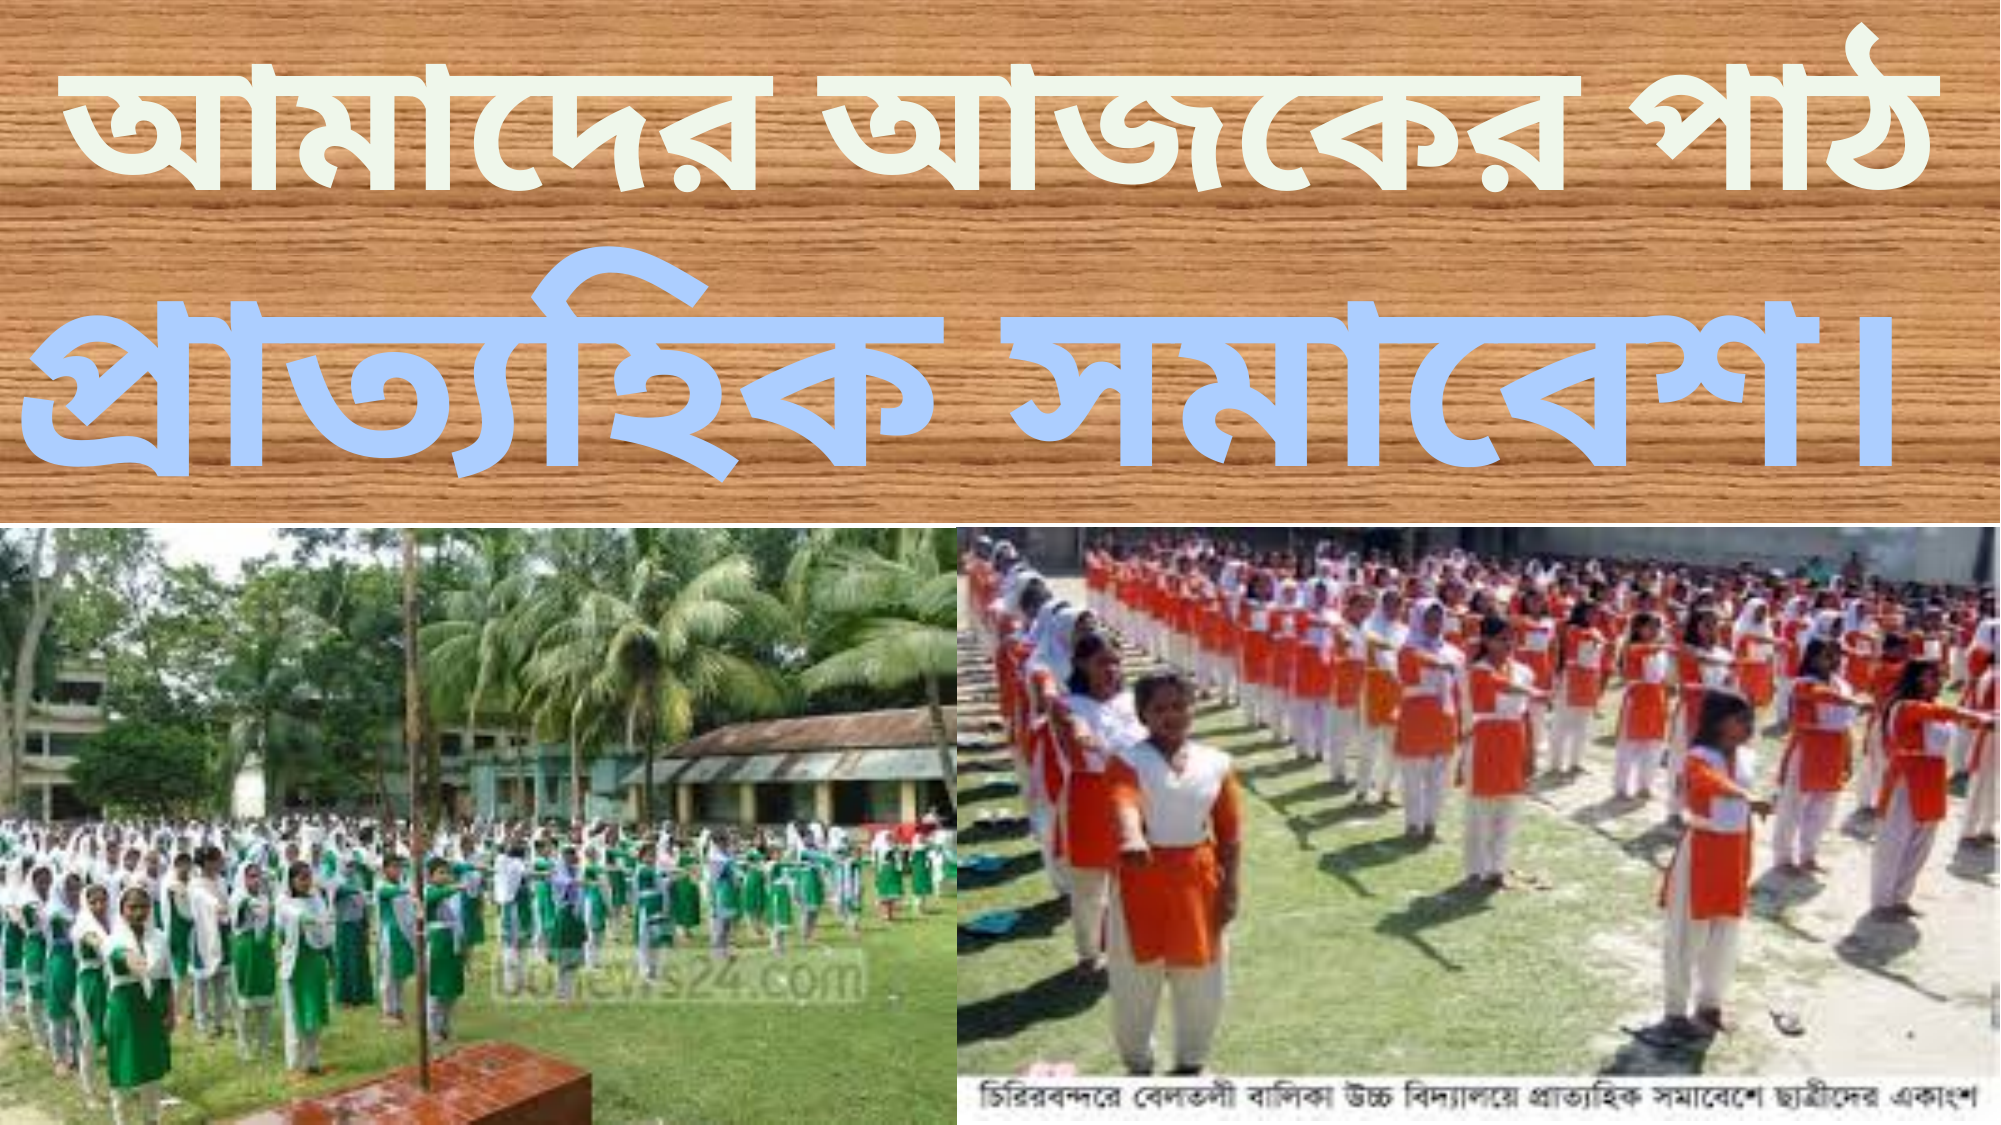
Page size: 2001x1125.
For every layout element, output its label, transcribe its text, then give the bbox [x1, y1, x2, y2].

text_box আমাদের আজকের পাঠ প্রাত্যহিক সমাবেশ। [0, 0, 2000, 523]
picture [0, 527, 2000, 1125]
